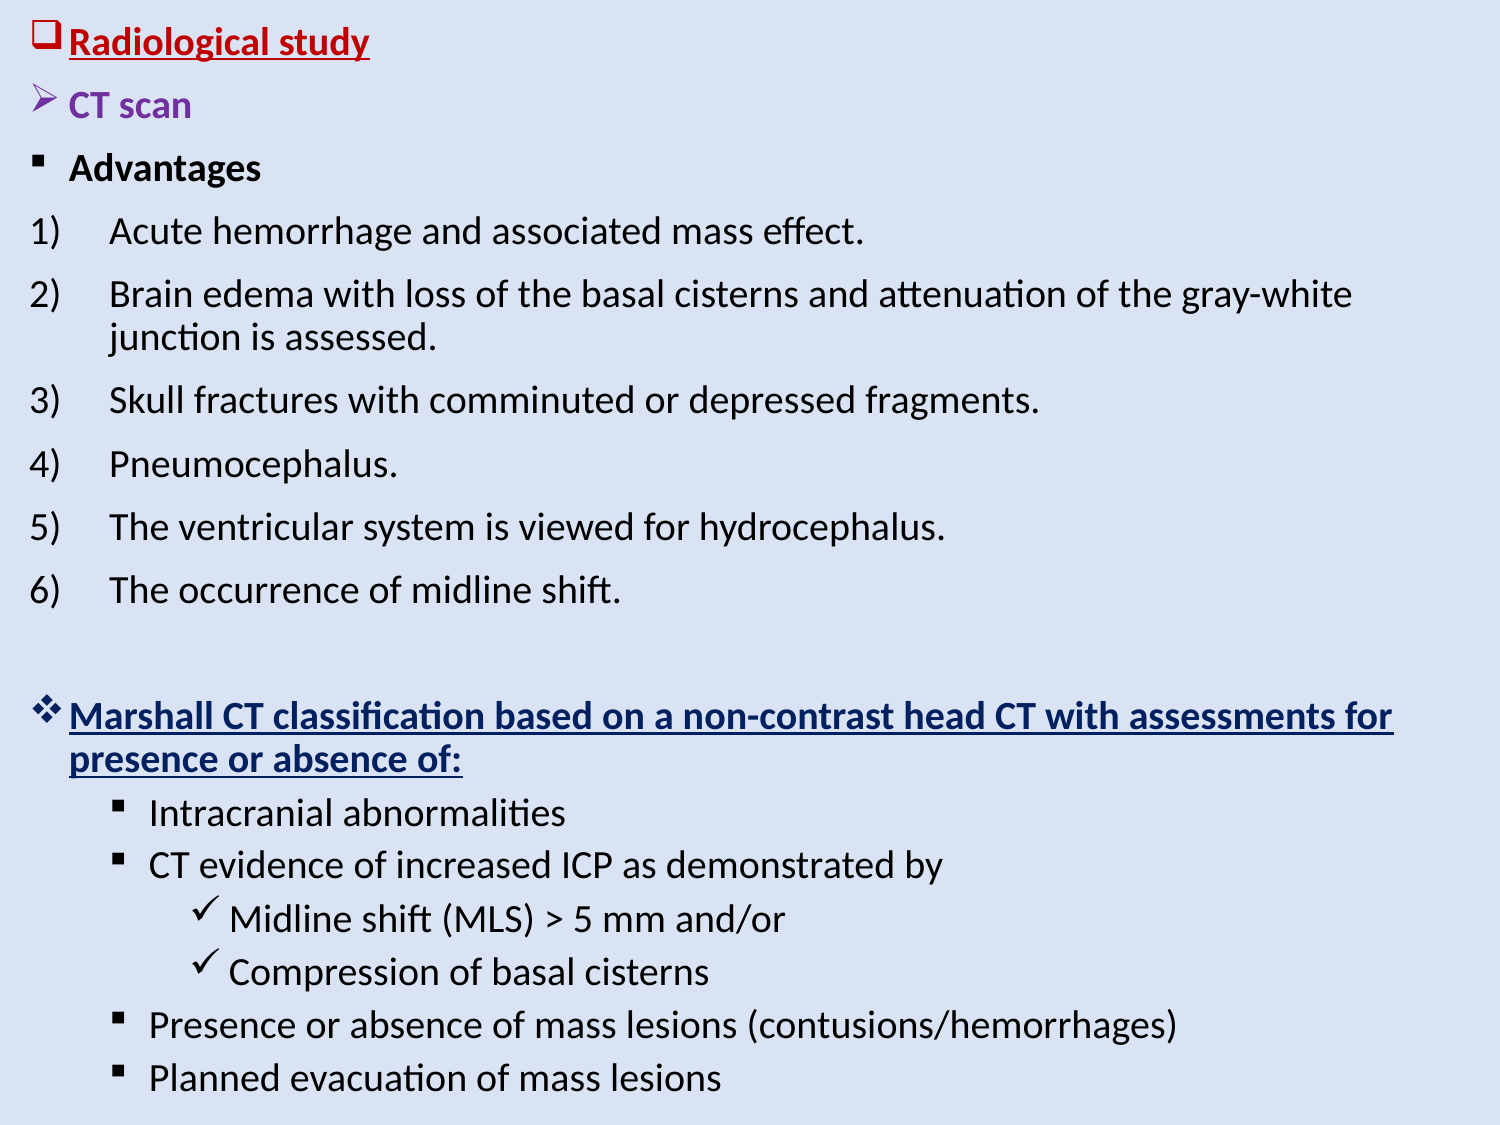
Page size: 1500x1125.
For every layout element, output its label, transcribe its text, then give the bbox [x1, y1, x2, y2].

list Radiological study CT scan Advantages Acute hemorrhage and associated mass effect. Brain edema with loss of the basal cisterns and attenuation of the gray-white junction is assessed. Skull fractures with comminuted or depressed fragments. Pneumocephalus. The ventricular system is viewed for hydrocephalus. The occurrence of midline shift. Marshall CT classification based on a non-contrast head CT with assessments for presence or absence of: Intracranial abnormalities CT evidence of increased ICP as demonstrated by Midline shift (MLS) > 5 mm and/or Compression of basal cisterns Presence or absence of mass lesions (contusions/hemorrhages) Planned evacuation of mass lesions [14, 13, 1487, 1112]
